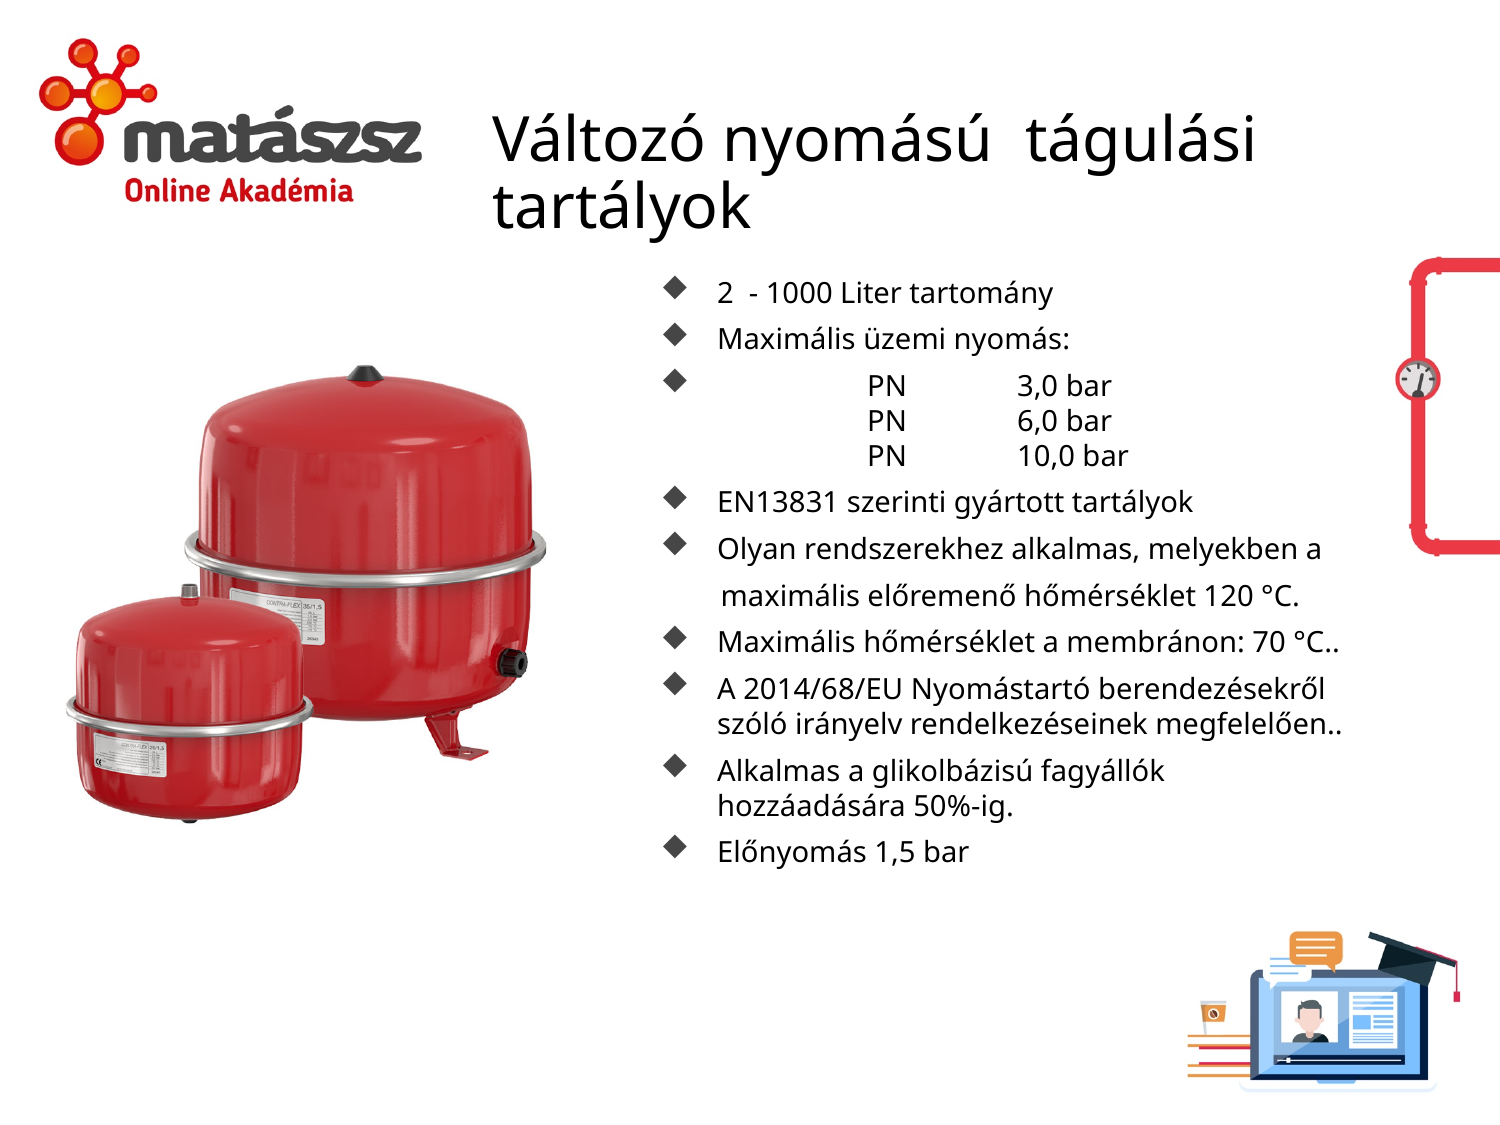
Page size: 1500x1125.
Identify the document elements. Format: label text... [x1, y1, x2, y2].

title Változó nyomású tágulási tartályok [491, 107, 1457, 325]
text_box 2 - 1000 Liter tartomány Maximális üzemi nyomás: PN 3,0 bar PN 6,0 bar PN 10,0 bar EN13831 szerinti gyártott tartályok Olyan rendszerekhez alkalmas, melyekben a maximális előremenő hőmérséklet 120 °C. Maximális hőmérséklet a membránon: 70 °C.. A 2014/68/EU Nyomástartó berendezésekről szóló irányelv rendelkezéseinek megfelelően.. Alkalmas a glikolbázisú fagyállók hozzáadására 50%-ig. Előnyomás 1,5 bar [645, 266, 1359, 952]
picture [0, 0, 1500, 1125]
